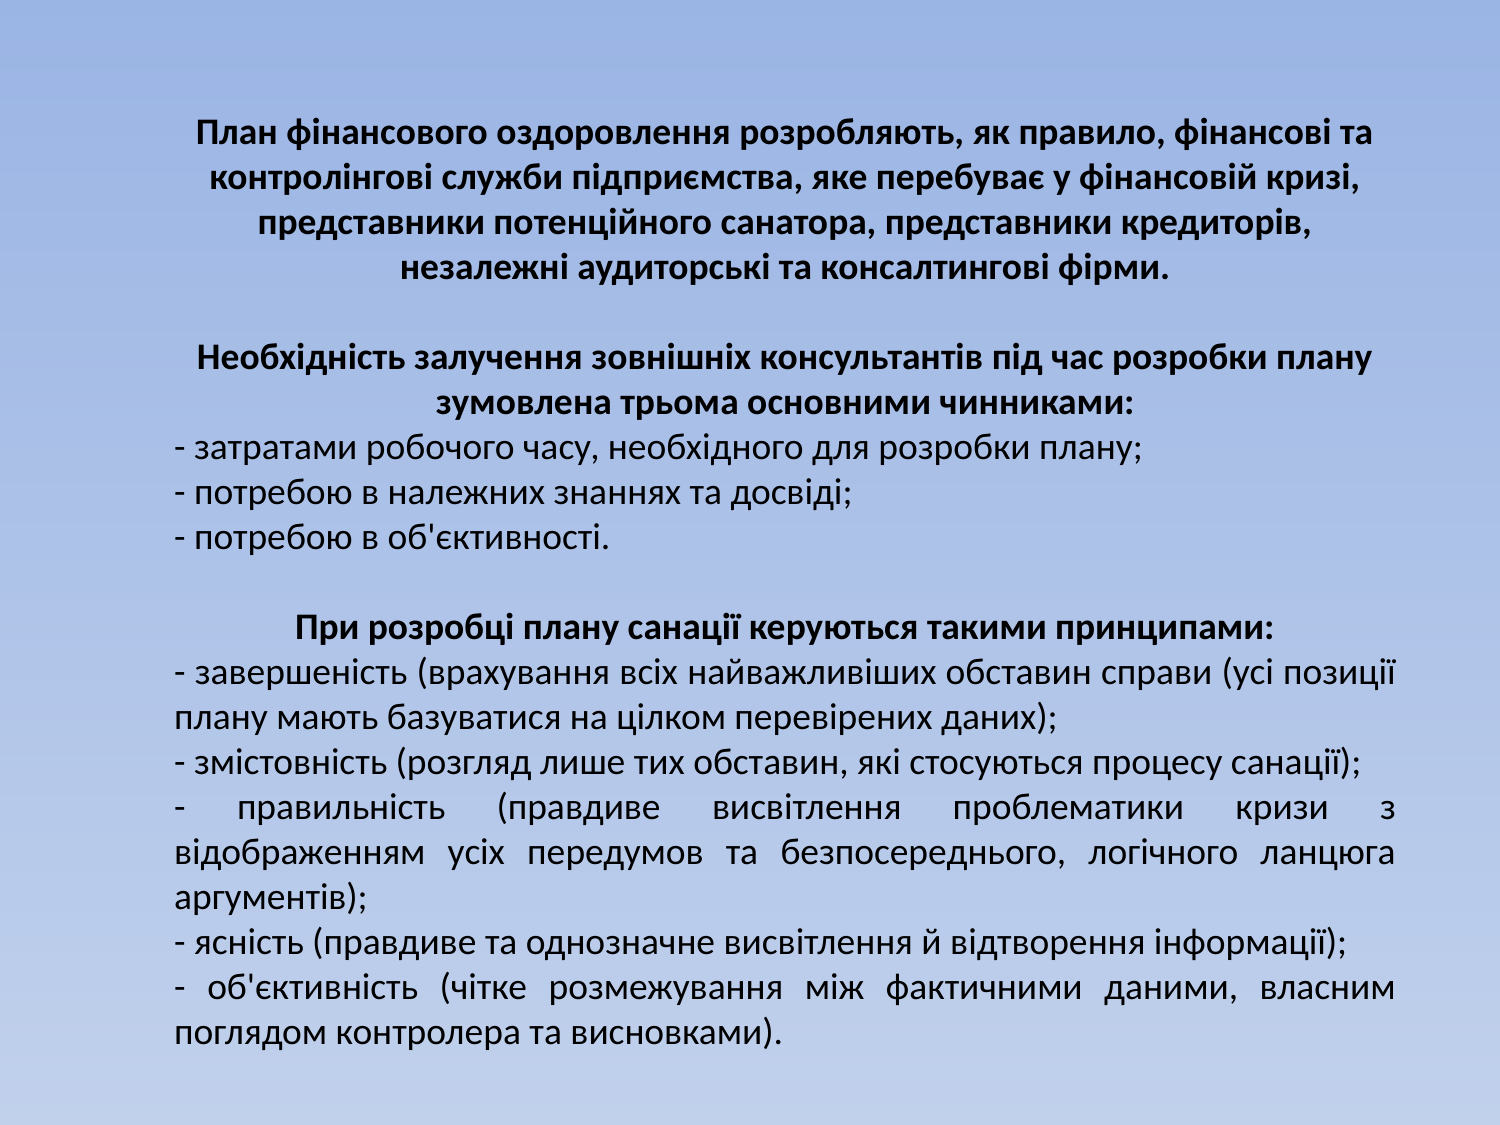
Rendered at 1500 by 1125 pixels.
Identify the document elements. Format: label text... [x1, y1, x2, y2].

text_box План фінансового оздоровлення розробляють, як правило, фінансові та контролінгові служби підприємства, яке перебуває у фінансовій кризі, представники потенційного санатора, представники кредиторів, незалежні аудиторські та консалтингові фірми. Необхідність залучення зовнішніх консультантів під час розробки плану зумовлена трьома основними чинниками: - затратами робочого часу, необхідного для розробки плану; - потребою в належних знаннях та досвіді; - потребою в об'єктивності. При розробці плану санації керуються такими принципами: - завершеність (врахування всіх найважливіших обставин справи (усі позиції плану мають базуватися на цілком перевірених даних); - змістовність (розгляд лише тих обставин, які стосуються процесу санації); - правильність (правдиве висвітлення проблематики кризи з відображенням усіх передумов та безпосереднього, логічного ланцюга аргументів); - ясність (правдиве та однозначне висвітлення й відтворення інформації); - об'єктивність (чітке розмежування між фактичними даними, власним поглядом контролера та висновками). [159, 54, 1412, 1060]
